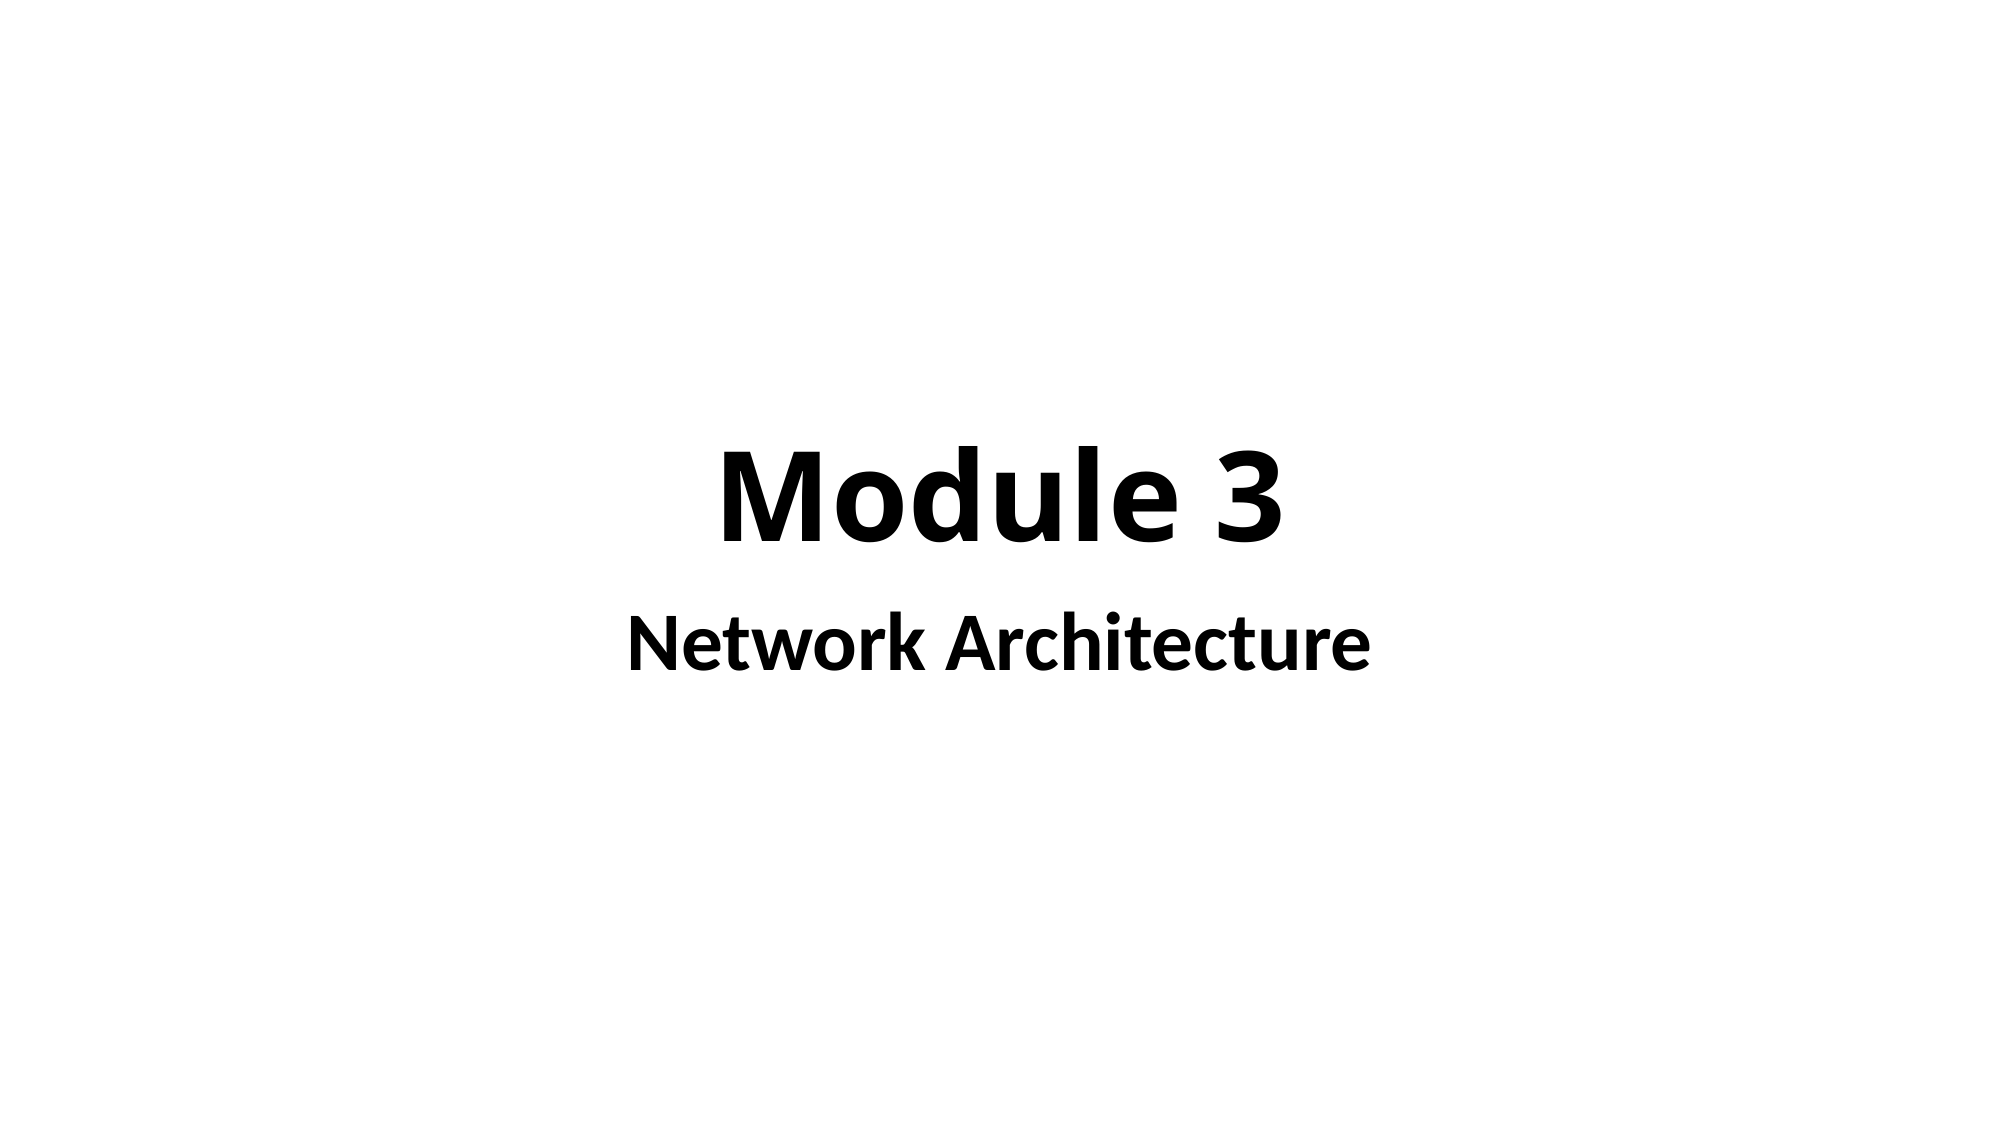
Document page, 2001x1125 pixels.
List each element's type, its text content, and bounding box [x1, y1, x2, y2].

subtitle Network Architecture [249, 590, 1750, 863]
title Module 3 [249, 184, 1750, 576]
